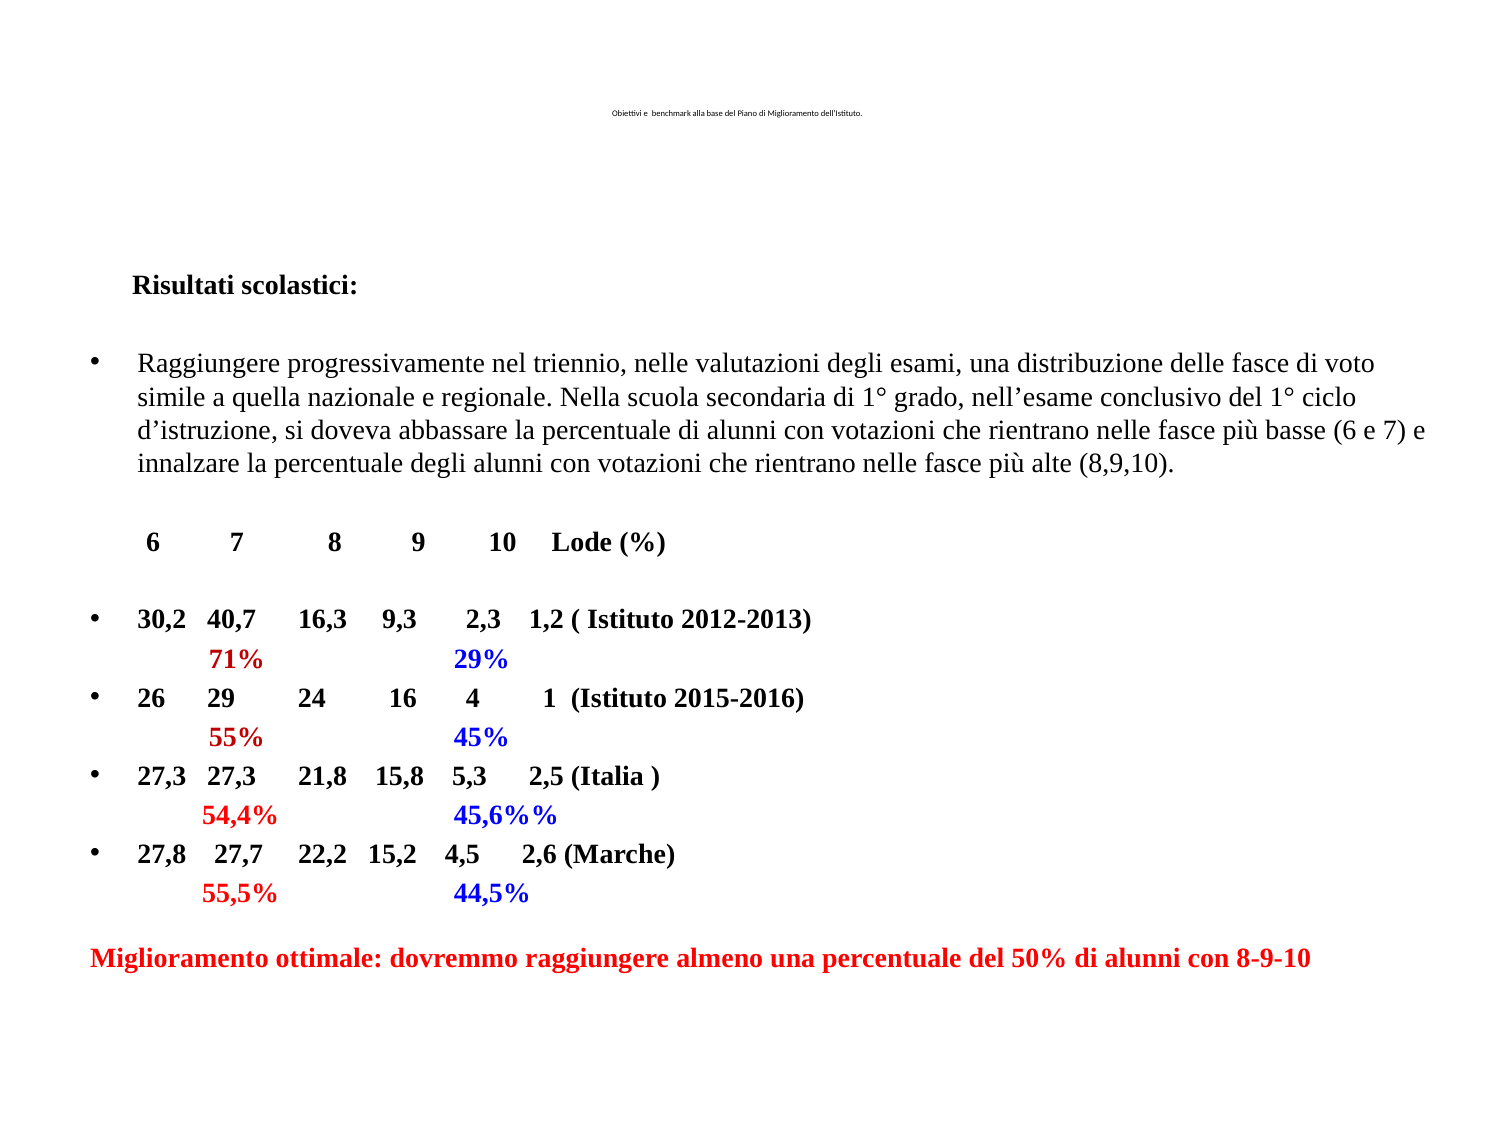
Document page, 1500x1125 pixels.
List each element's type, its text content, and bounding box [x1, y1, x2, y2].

title Obiettivi e benchmark alla base del Piano di Miglioramento dell’Istituto. [75, 78, 1400, 138]
list Risultati scolastici: Raggiungere progressivamente nel triennio, nelle valutazioni degli esami, una distribuzione delle fasce di voto simile a quella nazionale e regionale. Nella scuola secondaria di 1° grado, nell’esame conclusivo del 1° ciclo d’istruzione, si doveva abbassare la percentuale di alunni con votazioni che rientrano nelle fasce più basse (6 e 7) e innalzare la percentuale degli alunni con votazioni che rientrano nelle fasce più alte (8,9,10). 6 7 8 9 10 Lode (%) 30,2 40,7 16,3 9,3 2,3 1,2 ( Istituto 2012-2013) 71% 29% 26 29 24 16 4 1 (Istituto 2015-2016) 55% 45% 27,3 27,3 21,8 15,8 5,3 2,5 (Italia ) 54,4% 45,6%% 27,8 27,7 22,2 15,2 4,5 2,6 (Marche) 55,5% 44,5% Miglioramento ottimale: dovremmo raggiungere almeno una percentuale del 50% di alunni con 8-9-10 [75, 219, 1447, 1071]
